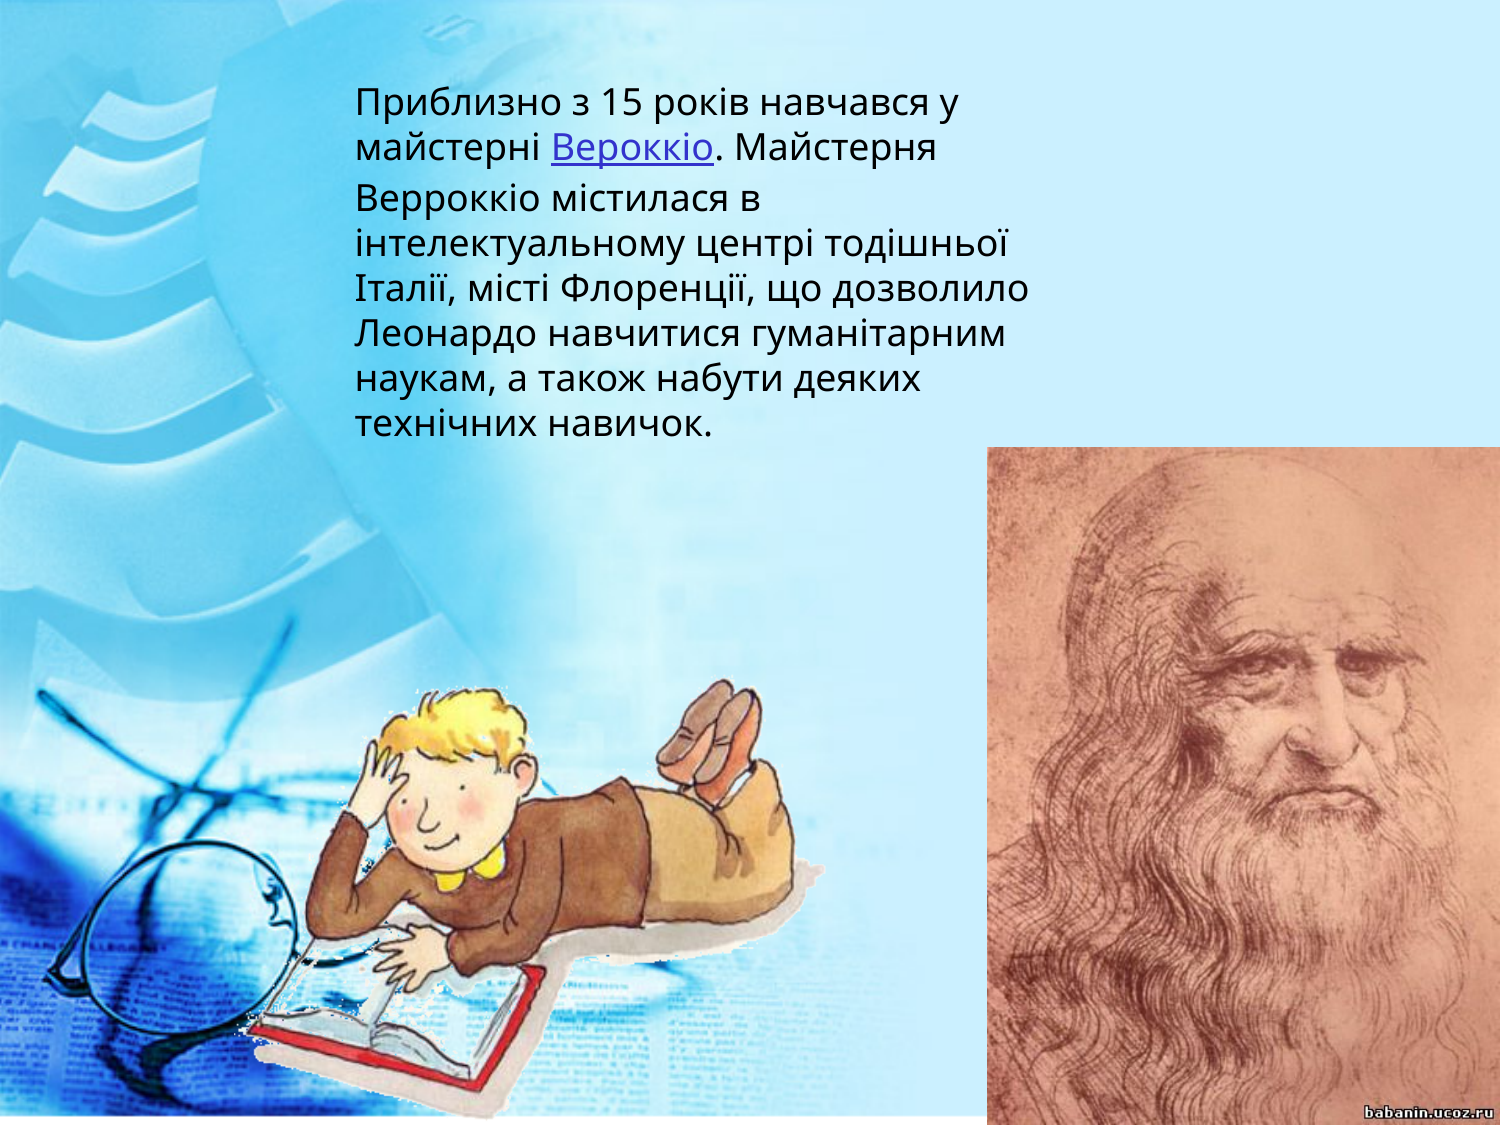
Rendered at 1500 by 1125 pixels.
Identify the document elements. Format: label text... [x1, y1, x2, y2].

picture [0, 0, 1500, 1125]
text_box Приблизно з 15 років навчався у майстерні Вероккіо. Майстерня Верроккіо містилася в інтелектуальному центрі тодішньої Італії, місті Флоренції, що дозволило Леонардо навчитися гуманітарним наукам, а також набути деяких технічних навичок. [339, 70, 1090, 452]
